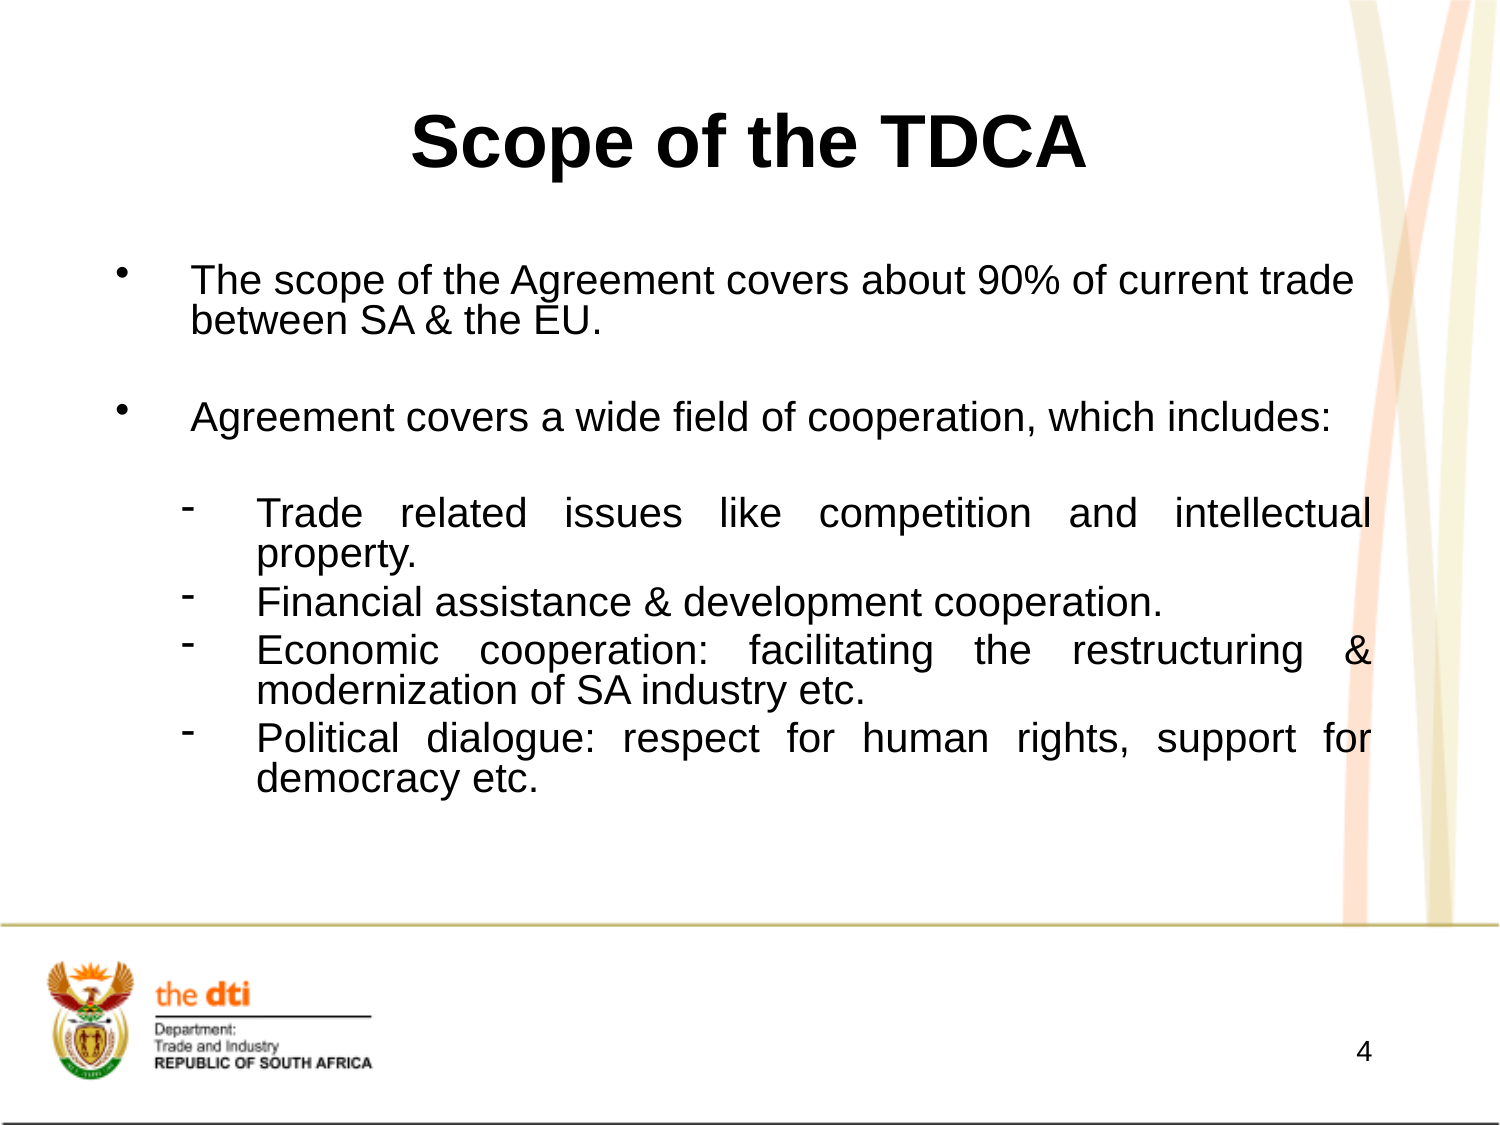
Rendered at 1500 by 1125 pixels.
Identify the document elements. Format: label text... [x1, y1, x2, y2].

list The scope of the Agreement covers about 90% of current trade between SA & the EU. Agreement covers a wide field of cooperation, which includes: Trade related issues like competition and intellectual property. Financial assistance & development cooperation. Economic cooperation: facilitating the restructuring & modernization of SA industry etc. Political dialogue: respect for human rights, support for democracy etc. [100, 255, 1388, 929]
title Scope of the TDCA [112, 54, 1388, 220]
picture [0, 0, 1500, 1125]
slide_number 4 [1074, 1024, 1388, 1101]
